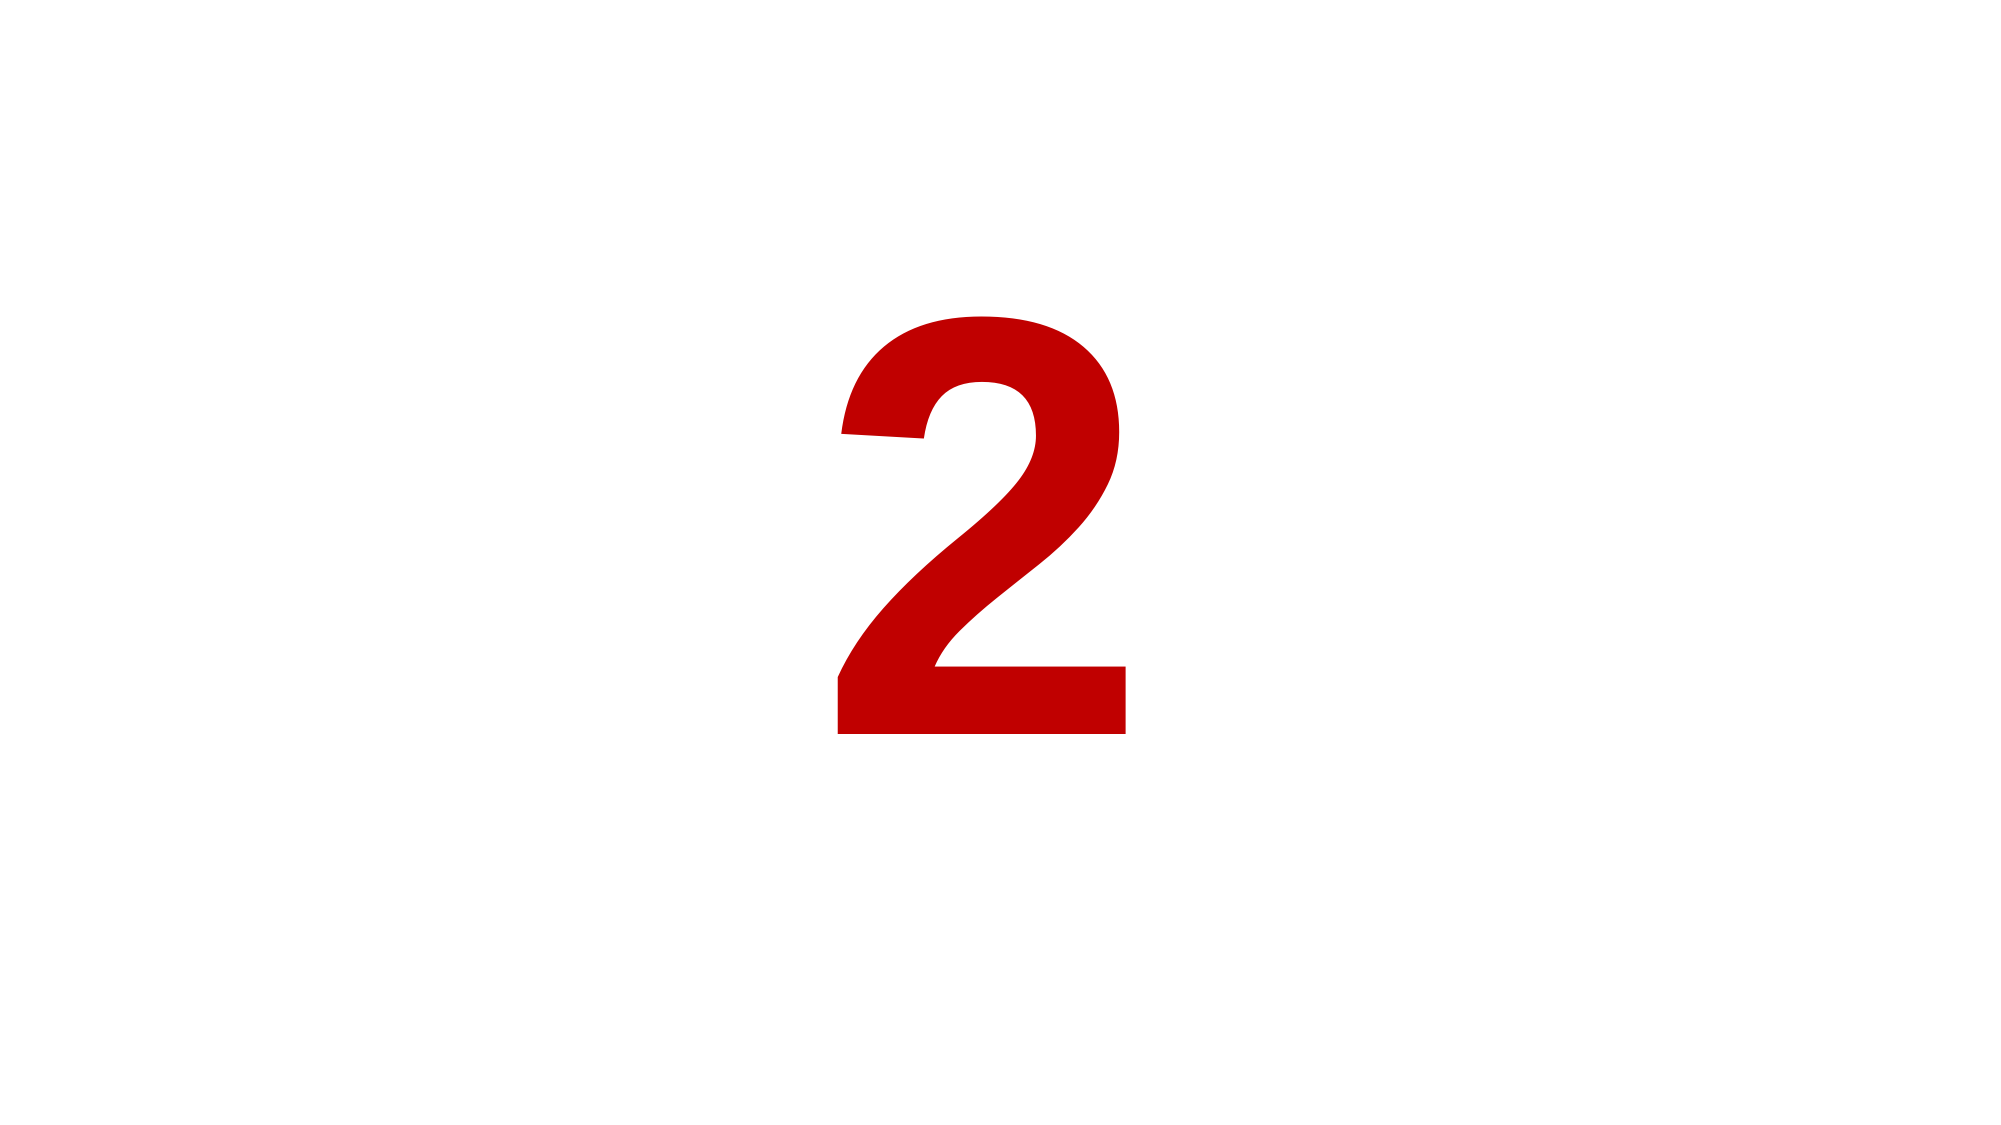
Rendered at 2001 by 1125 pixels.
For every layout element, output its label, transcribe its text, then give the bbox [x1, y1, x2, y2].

text_box 2 [802, 128, 1165, 862]
